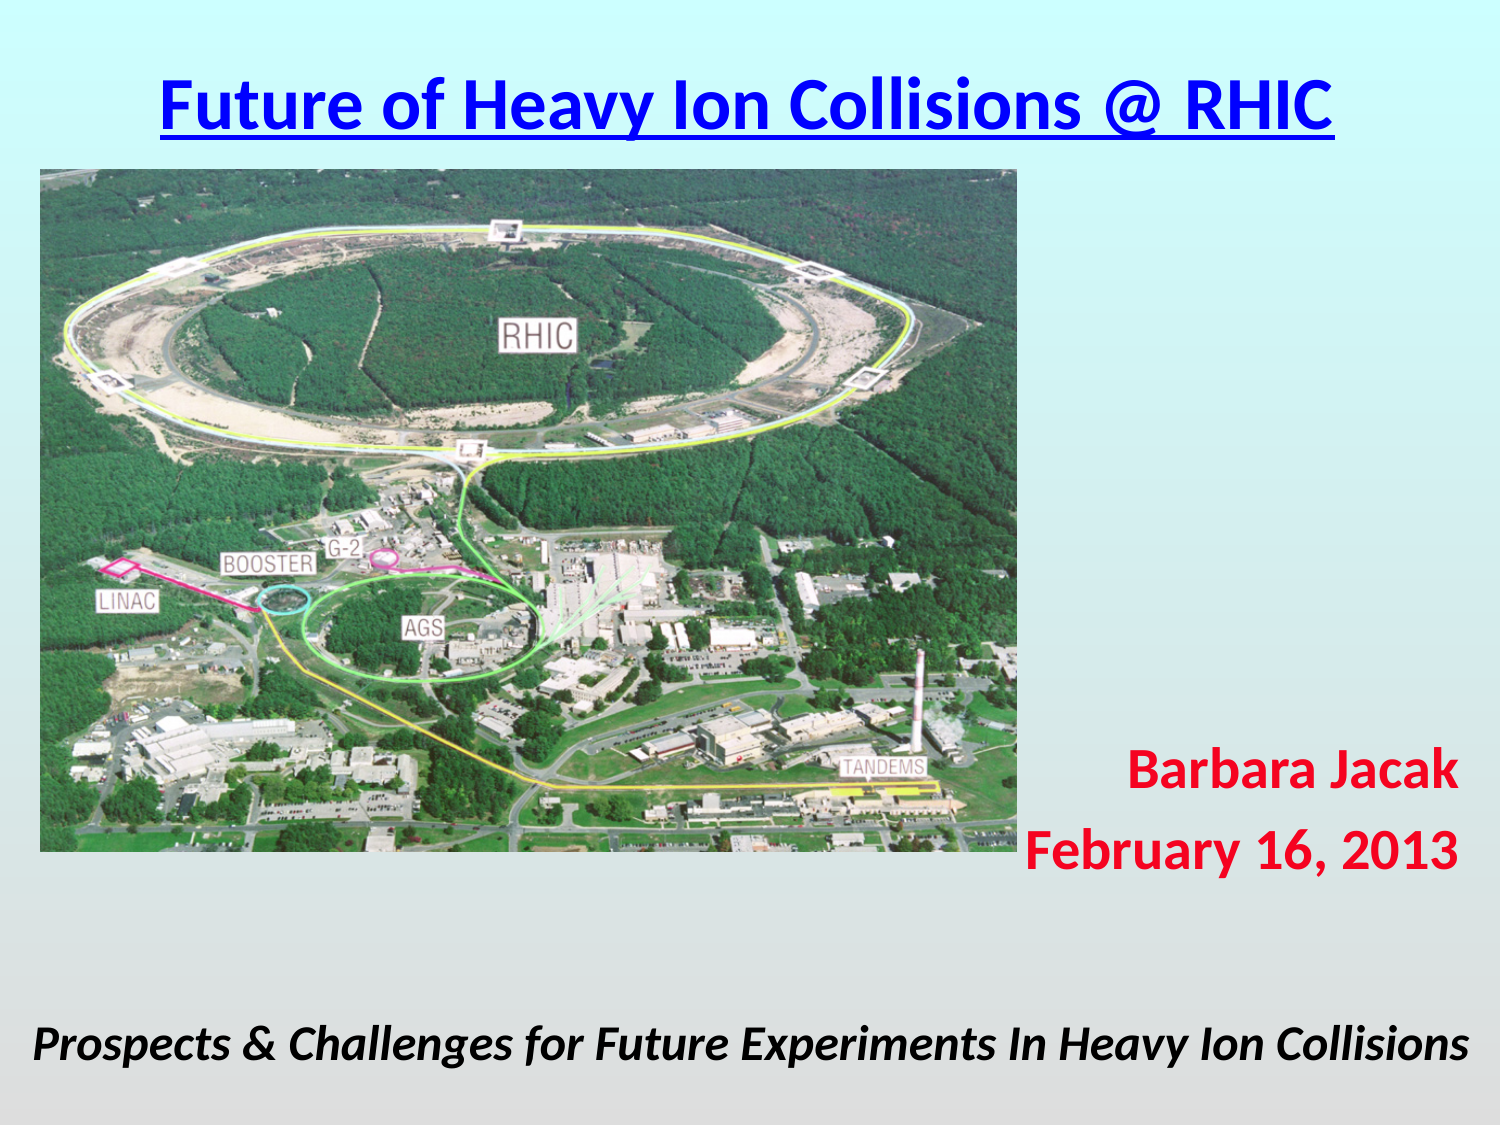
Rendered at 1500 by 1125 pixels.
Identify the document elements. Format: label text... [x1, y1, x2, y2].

text_box Barbara Jacak February 16, 2013 [916, 722, 1475, 889]
text_box Prospects & Challenges for Future Experiments In Heavy Ion Collisions [13, 1003, 1489, 1079]
picture [40, 169, 1017, 853]
title Future of Heavy Ion Collisions @ RHIC [40, 37, 1455, 163]
